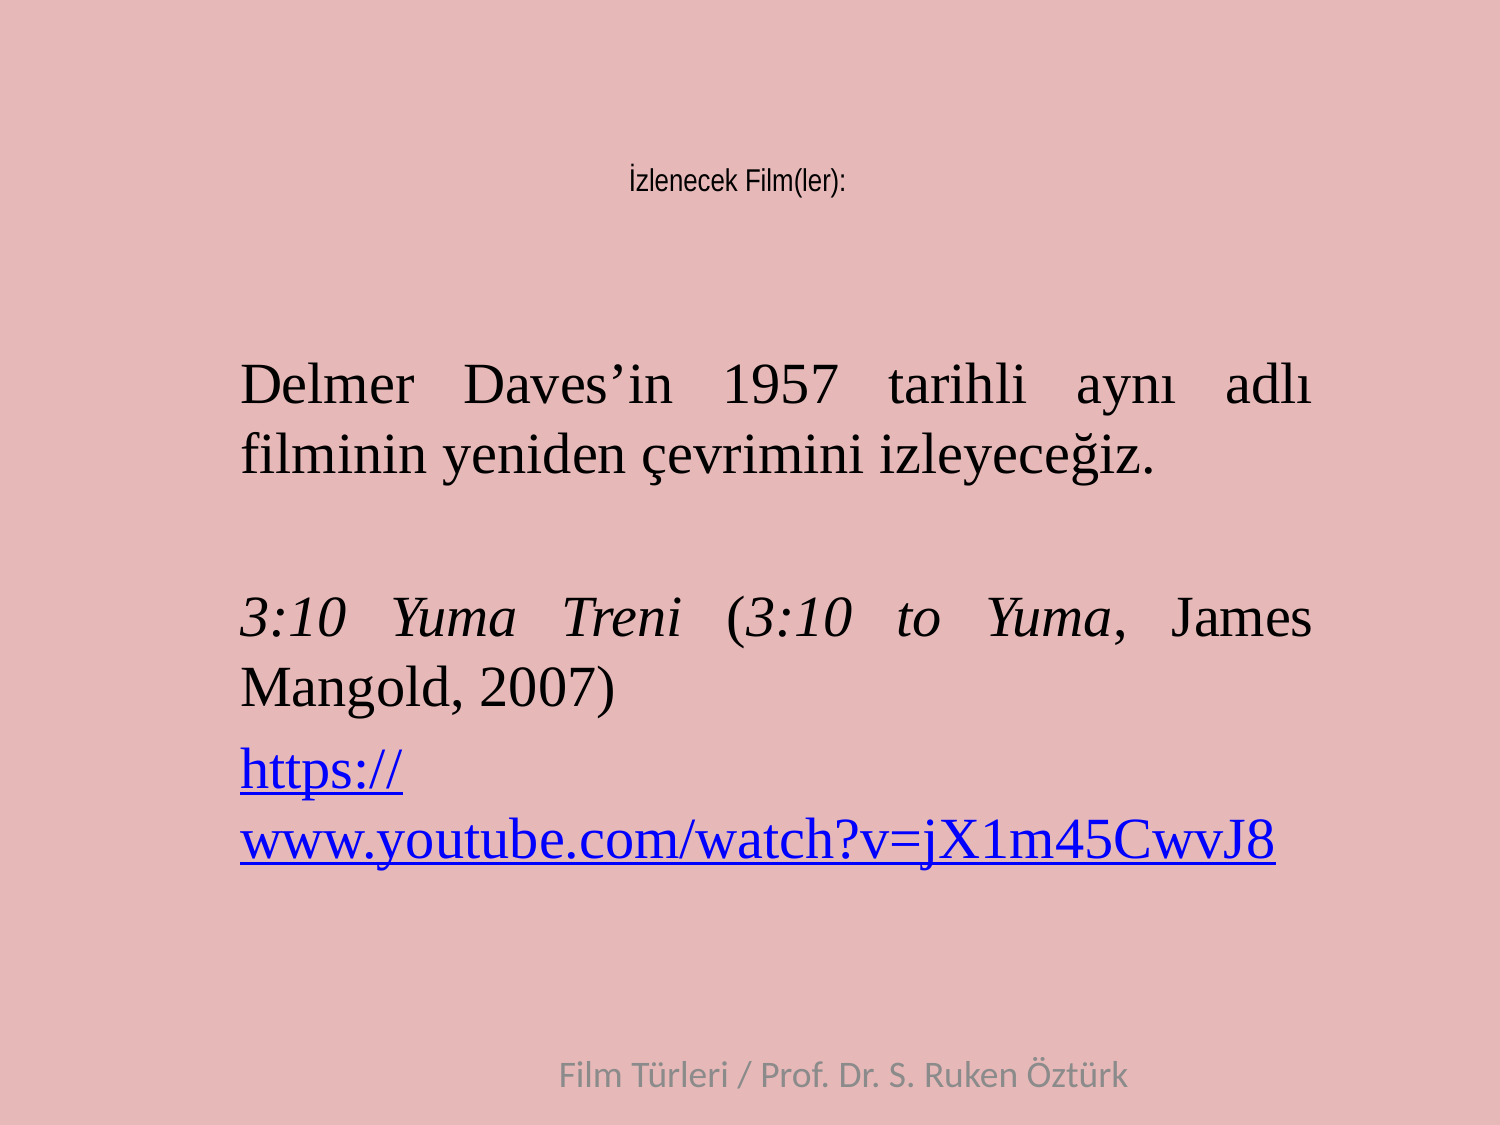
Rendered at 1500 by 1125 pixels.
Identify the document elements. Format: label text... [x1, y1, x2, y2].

subtitle Delmer Daves’in 1957 tarihli aynı adlı filminin yeniden çevrimini izleyeceğiz. 3:10 Yuma Treni (3:10 to Yuma, James Mangold, 2007) https://www.youtube.com/watch?v=jX1m45CwvJ8 [225, 338, 1329, 925]
title İzlenecek Film(ler): [100, 90, 1376, 268]
footer Film Türleri / Prof. Dr. S. Ruken Öztürk [512, 1042, 1176, 1103]
